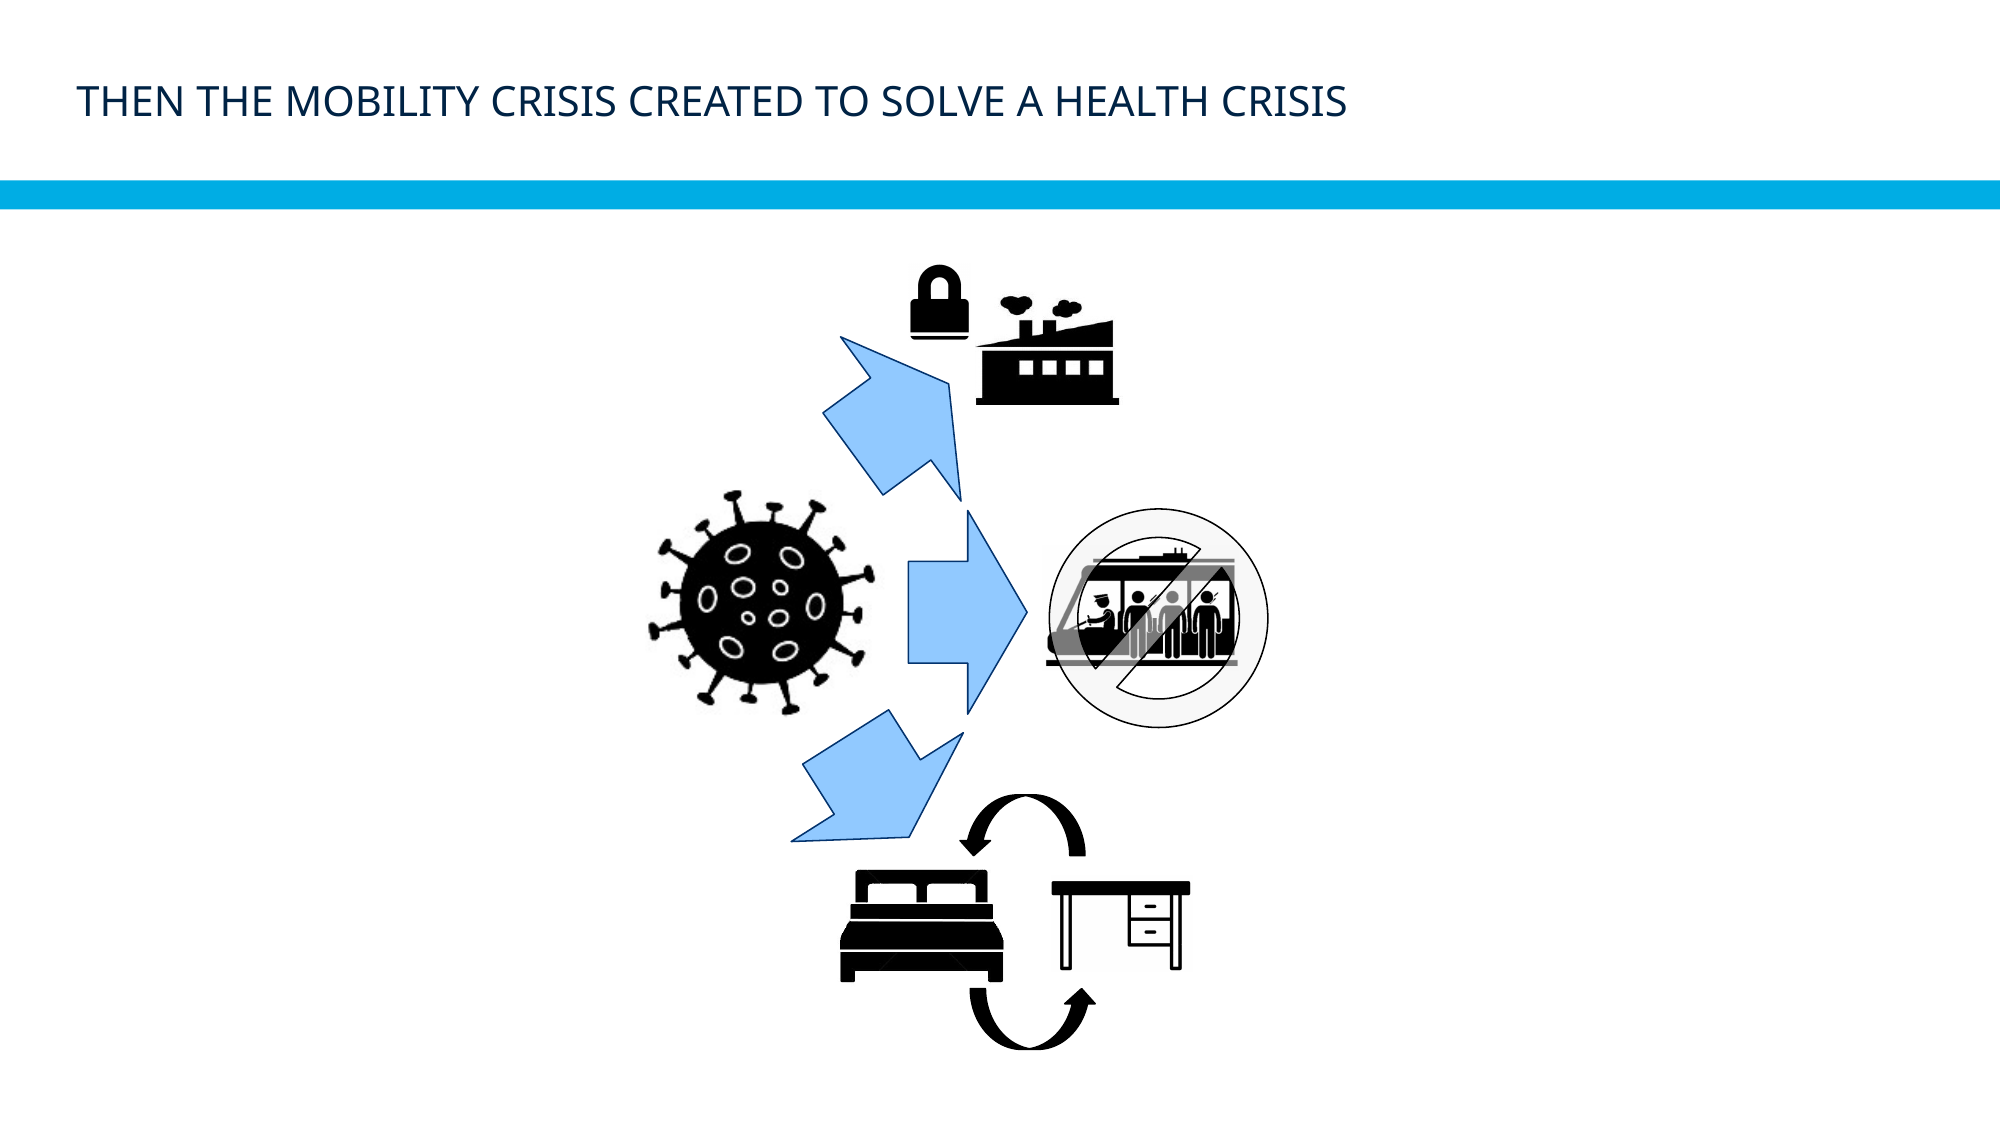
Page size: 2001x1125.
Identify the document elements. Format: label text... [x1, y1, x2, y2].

picture [975, 291, 1123, 405]
text_box [789, 720, 966, 844]
text_box [970, 988, 1096, 1050]
text_box Then the Mobility Crisis created to solve a health crisis [76, 53, 1931, 147]
picture [908, 262, 971, 341]
text_box [1067, 508, 1268, 728]
text_box [820, 334, 964, 504]
picture [1042, 545, 1239, 671]
picture [633, 489, 894, 719]
text_box [906, 508, 1029, 717]
picture [1050, 875, 1194, 972]
picture [831, 864, 1009, 990]
text_box [960, 794, 1085, 856]
